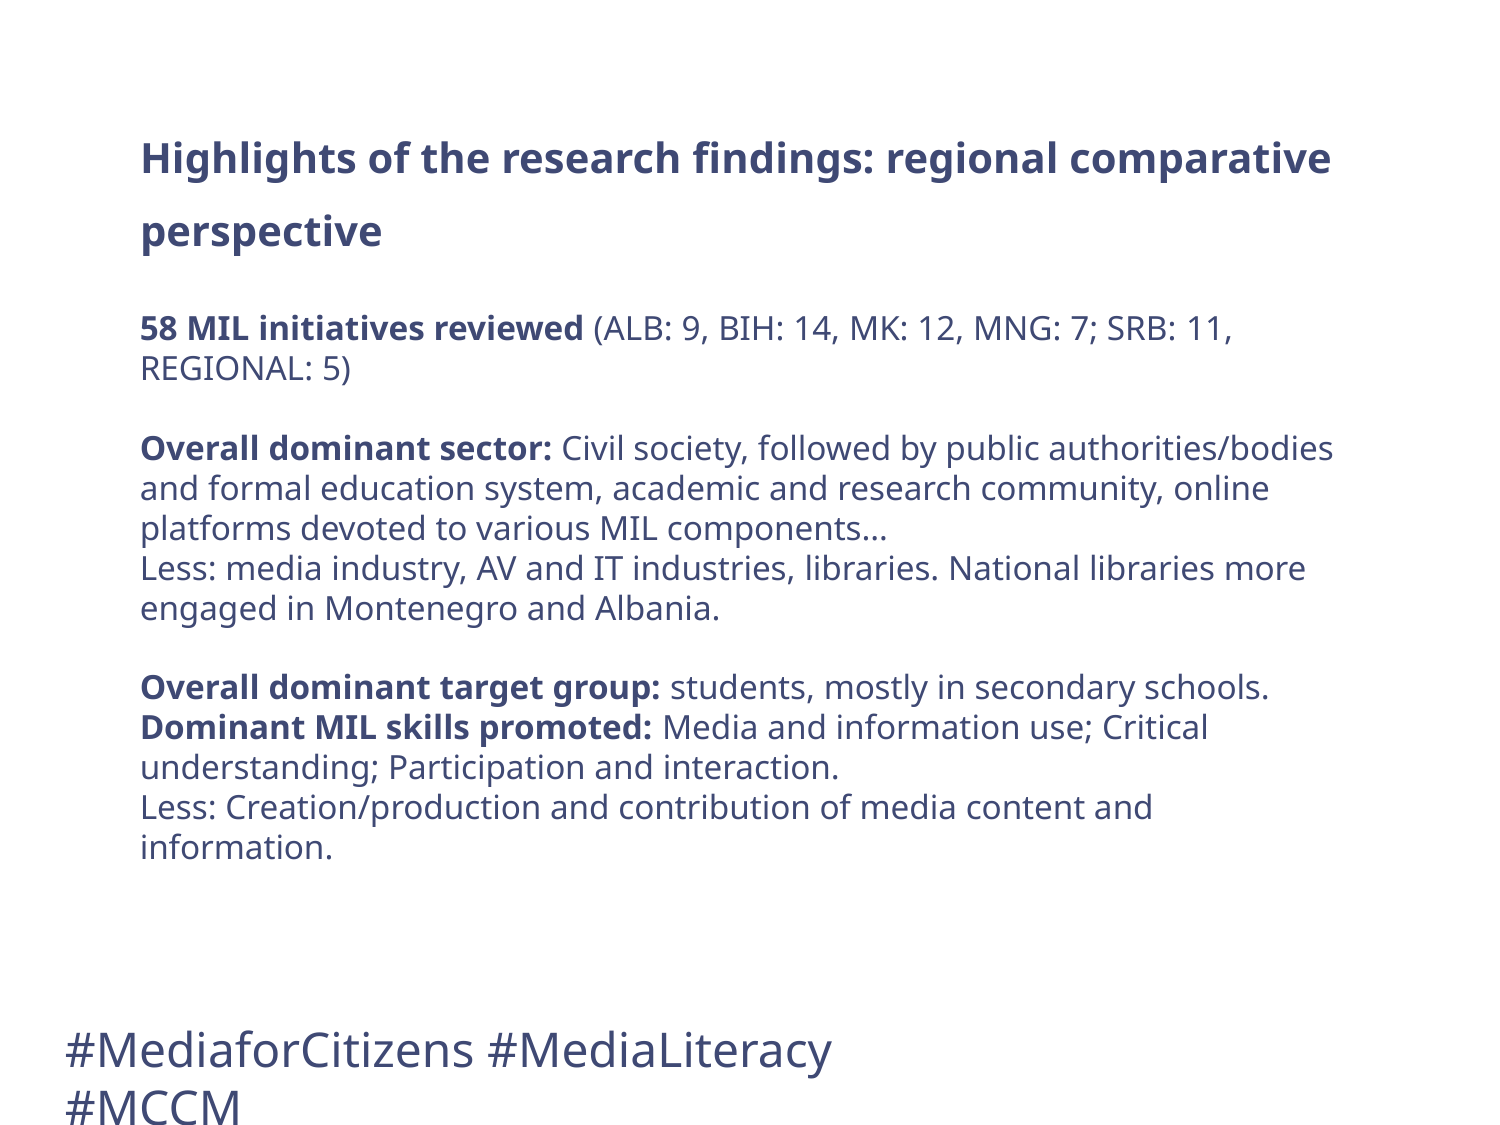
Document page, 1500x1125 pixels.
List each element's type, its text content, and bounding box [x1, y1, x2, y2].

text_box #MediaforCitizens #MediaLiteracy #MCCM [50, 1012, 1050, 1125]
text_box Highlights of the research findings: regional comparative perspective [125, 137, 1450, 300]
text_box 58 MIL initiatives reviewed (ALB: 9, BIH: 14, MK: 12, MNG: 7; SRB: 11, REGIONAL: 5) Overall dominant sector: Civil society, followed by public authorities/bodies and formal education system, academic and research community, online platforms devoted to various MIL components… Less: media industry, AV and IT industries, libraries. National libraries more engaged in Montenegro and Albania. Overall dominant target group: students, mostly in secondary schools. Dominant MIL skills promoted: Media and information use; Critical understanding; Participation and interaction. Less: Creation/production and contribution of media content and information. [125, 299, 1363, 874]
